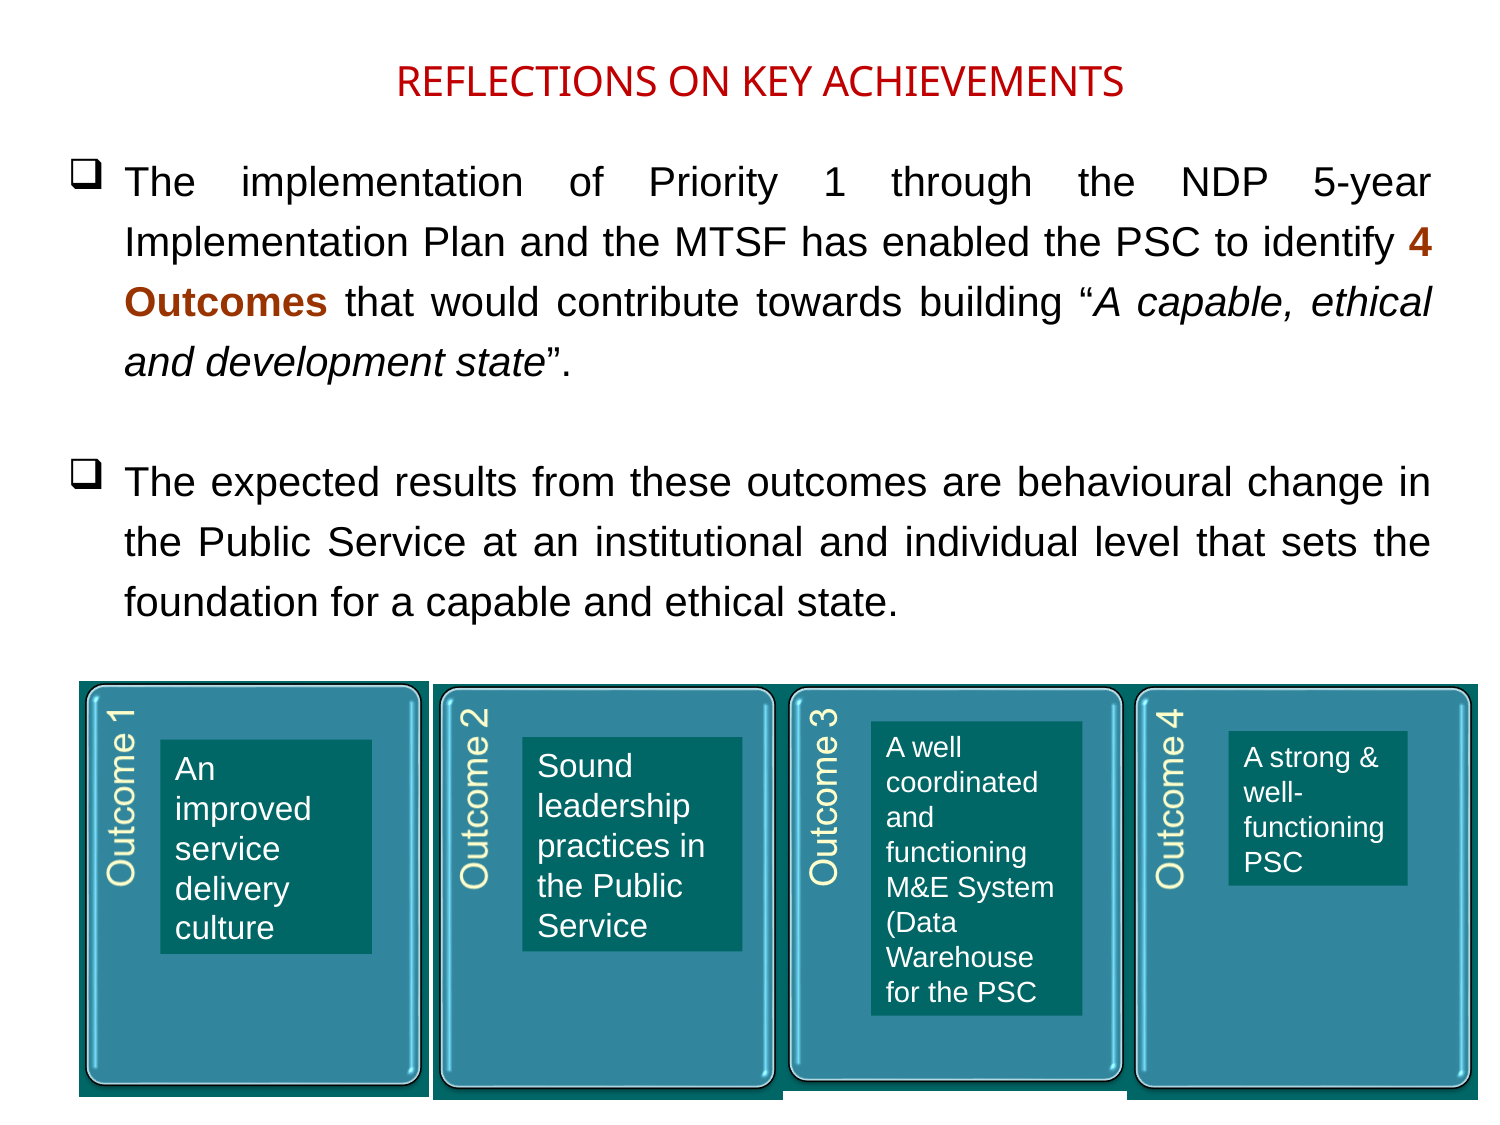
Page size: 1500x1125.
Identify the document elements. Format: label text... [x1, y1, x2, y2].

title REFLECTIONS ON KEY ACHIEVEMENTS [253, 0, 1267, 137]
picture [78, 680, 430, 1097]
picture [432, 683, 1479, 1100]
text_box The implementation of Priority 1 through the NDP 5-year Implementation Plan and the MTSF has enabled the PSC to identify 4 Outcomes that would contribute towards building “A capable, ethical and development state”. The expected results from these outcomes are behavioural change in the Public Service at an institutional and individual level that sets the foundation for a capable and ethical state. [53, 137, 1447, 632]
